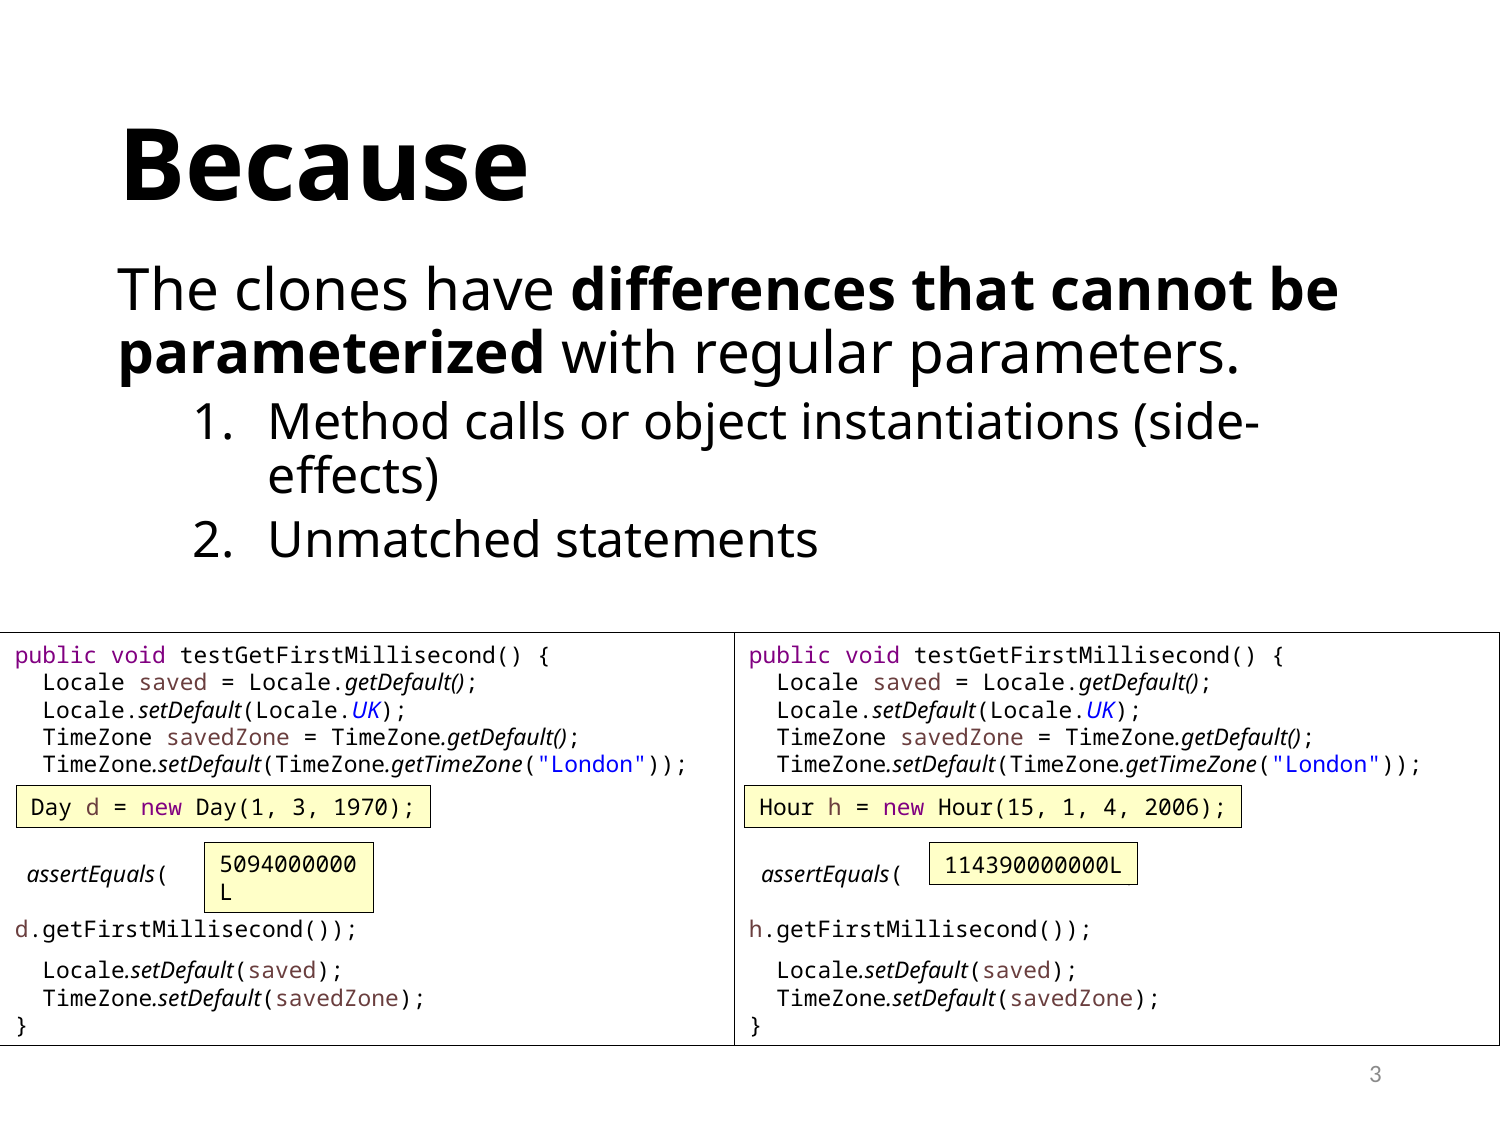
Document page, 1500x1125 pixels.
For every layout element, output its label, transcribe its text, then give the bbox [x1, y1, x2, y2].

text_box public void testGetFirstMillisecond() { Locale saved = Locale.getDefault(); Locale.setDefault(Locale.UK); TimeZone savedZone = TimeZone.getDefault(); TimeZone.setDefault(TimeZone.getTimeZone("London")); assertEquals( , d.getFirstMillisecond()); Locale.setDefault(saved); TimeZone.setDefault(savedZone); } [0, 632, 734, 1046]
text_box Day d = new Day(1, 3, 1970); [16, 785, 431, 828]
text_box public void testGetFirstMillisecond() { Locale saved = Locale.getDefault(); Locale.setDefault(Locale.UK); TimeZone savedZone = TimeZone.getDefault(); TimeZone.setDefault(TimeZone.getTimeZone("London")); assertEquals( , h.getFirstMillisecond()); Locale.setDefault(saved); TimeZone.setDefault(savedZone); } [734, 632, 1500, 1046]
text_box The clones have differences that cannot be parameterized with regular parameters. Method calls or object instantiations (side-effects) Unmatched statements [103, 252, 1397, 632]
text_box 114390000000L [929, 842, 1138, 885]
slide_number 3 [1059, 1046, 1397, 1103]
text_box 5094000000L [204, 842, 374, 913]
text_box Hour h = new Hour(15, 1, 4, 2006); [744, 785, 1242, 828]
text_box Because [103, 59, 1397, 252]
